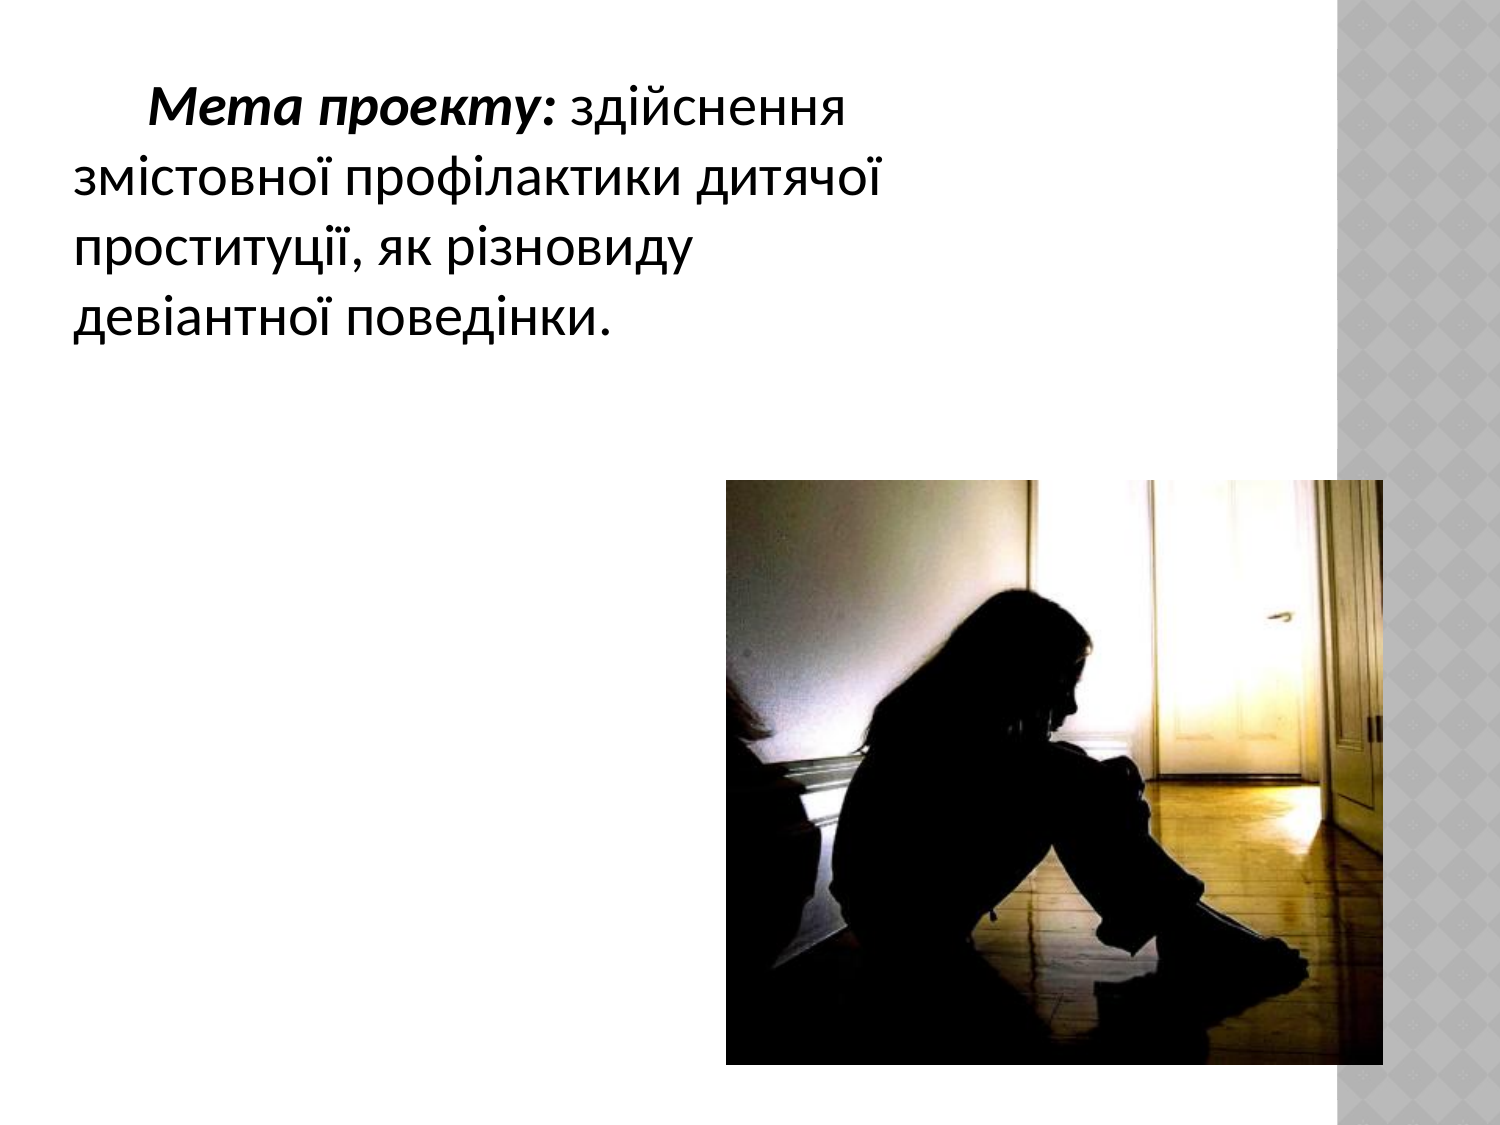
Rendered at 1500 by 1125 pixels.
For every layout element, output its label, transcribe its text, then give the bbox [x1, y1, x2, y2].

text_box Мета проекту: здійснення змістовної профілактики дитячої проституції, як різновиду девіантної поведінки. [58, 60, 914, 355]
picture [726, 480, 1384, 1066]
